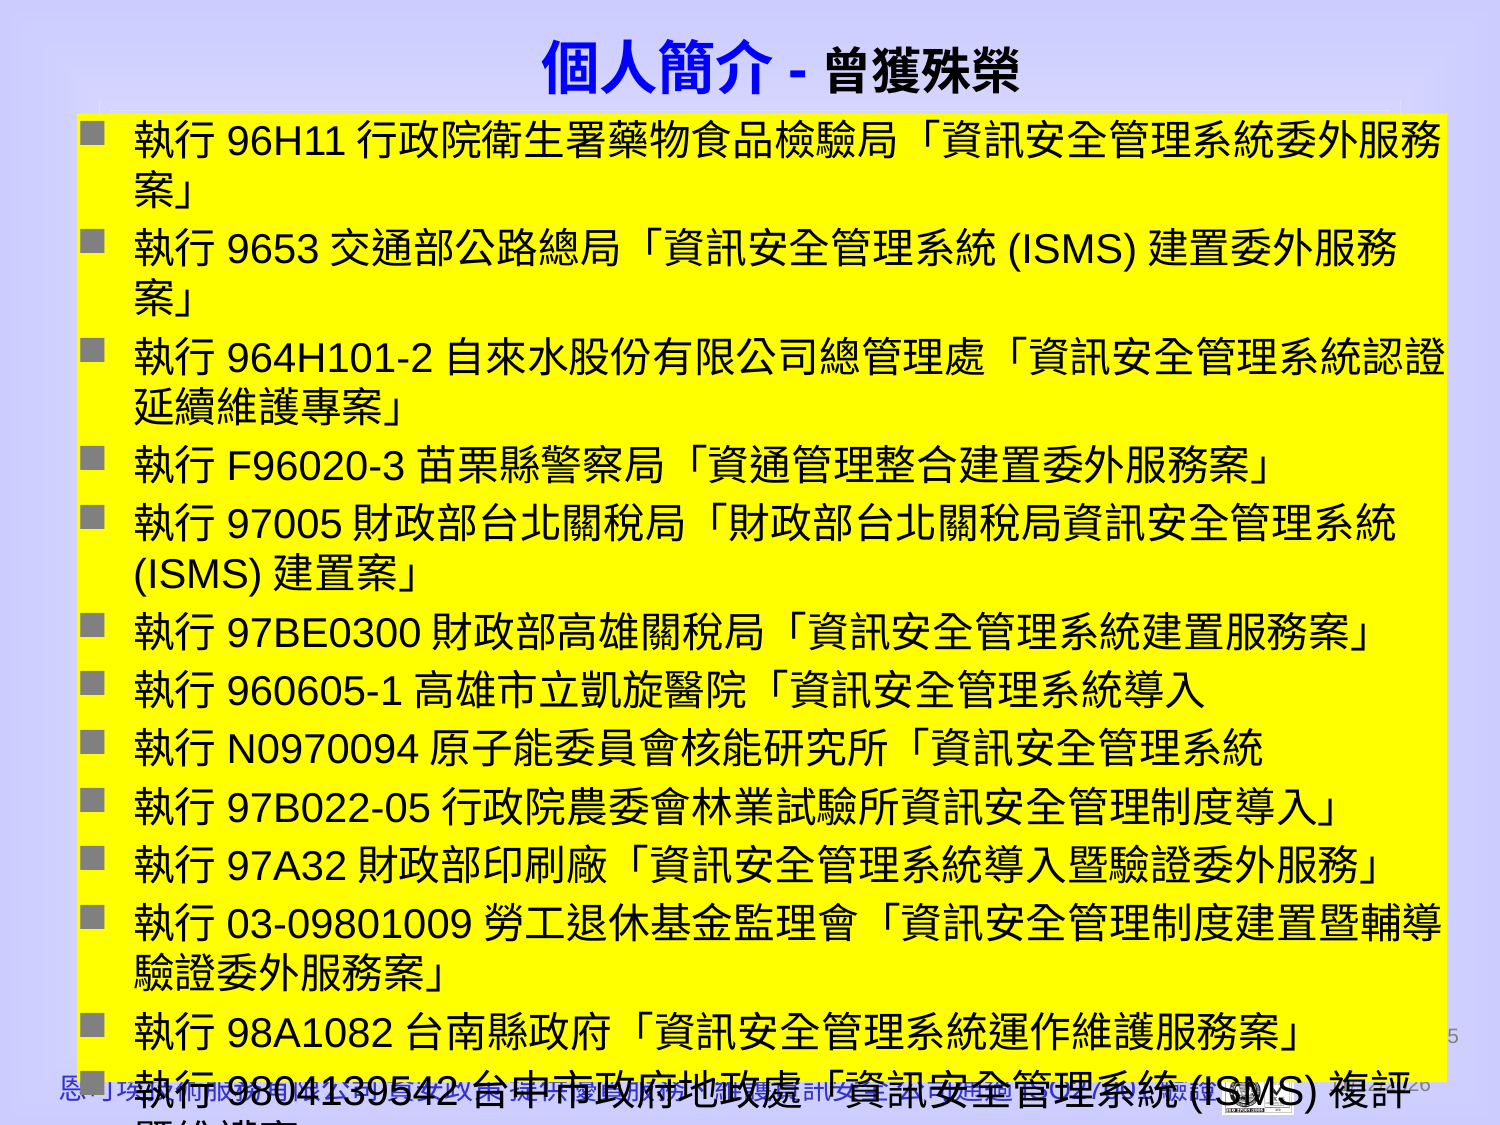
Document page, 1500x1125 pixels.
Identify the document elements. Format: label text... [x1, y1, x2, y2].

list 執行96H11行政院衛生署藥物食品檢驗局「資訊安全管理系統委外服務案」 執行9653交通部公路總局「資訊安全管理系統(ISMS)建置委外服務案」 執行964H101-2自來水股份有限公司總管理處「資訊安全管理系統認證延續維護專案」 執行F96020-3苗栗縣警察局「資通管理整合建置委外服務案」 執行97005財政部台北關稅局「財政部台北關稅局資訊安全管理系統(ISMS)建置案」 執行97BE0300財政部高雄關稅局「資訊安全管理系統建置服務案」 執行960605-1高雄市立凱旋醫院「資訊安全管理系統導入 執行N0970094原子能委員會核能研究所「資訊安全管理系統 執行97B022-05行政院農委會林業試驗所資訊安全管理制度導入」 執行97A32財政部印刷廠「資訊安全管理系統導入暨驗證委外服務」 執行03-09801009勞工退休基金監理會「資訊安全管理制度建置暨輔導驗證委外服務案」 執行98A1082台南縣政府「資訊安全管理系統運作維護服務案」 執行9804139542台中市政府地政處「資訊安全管理系統(ISMS)複評暨維護案」 [76, 113, 1448, 1083]
slide_number 5 [1448, 1022, 1460, 1059]
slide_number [1328, 1070, 1495, 1108]
title 個人簡介-曾獲殊榮 [123, 30, 1412, 113]
footer 恩可埃技術服務有限公司 資安政策 提供優質服務、維護資訊安全 公司通過ISO27001驗證 [29, 1049, 1247, 1125]
picture [1247, 1083, 1294, 1115]
